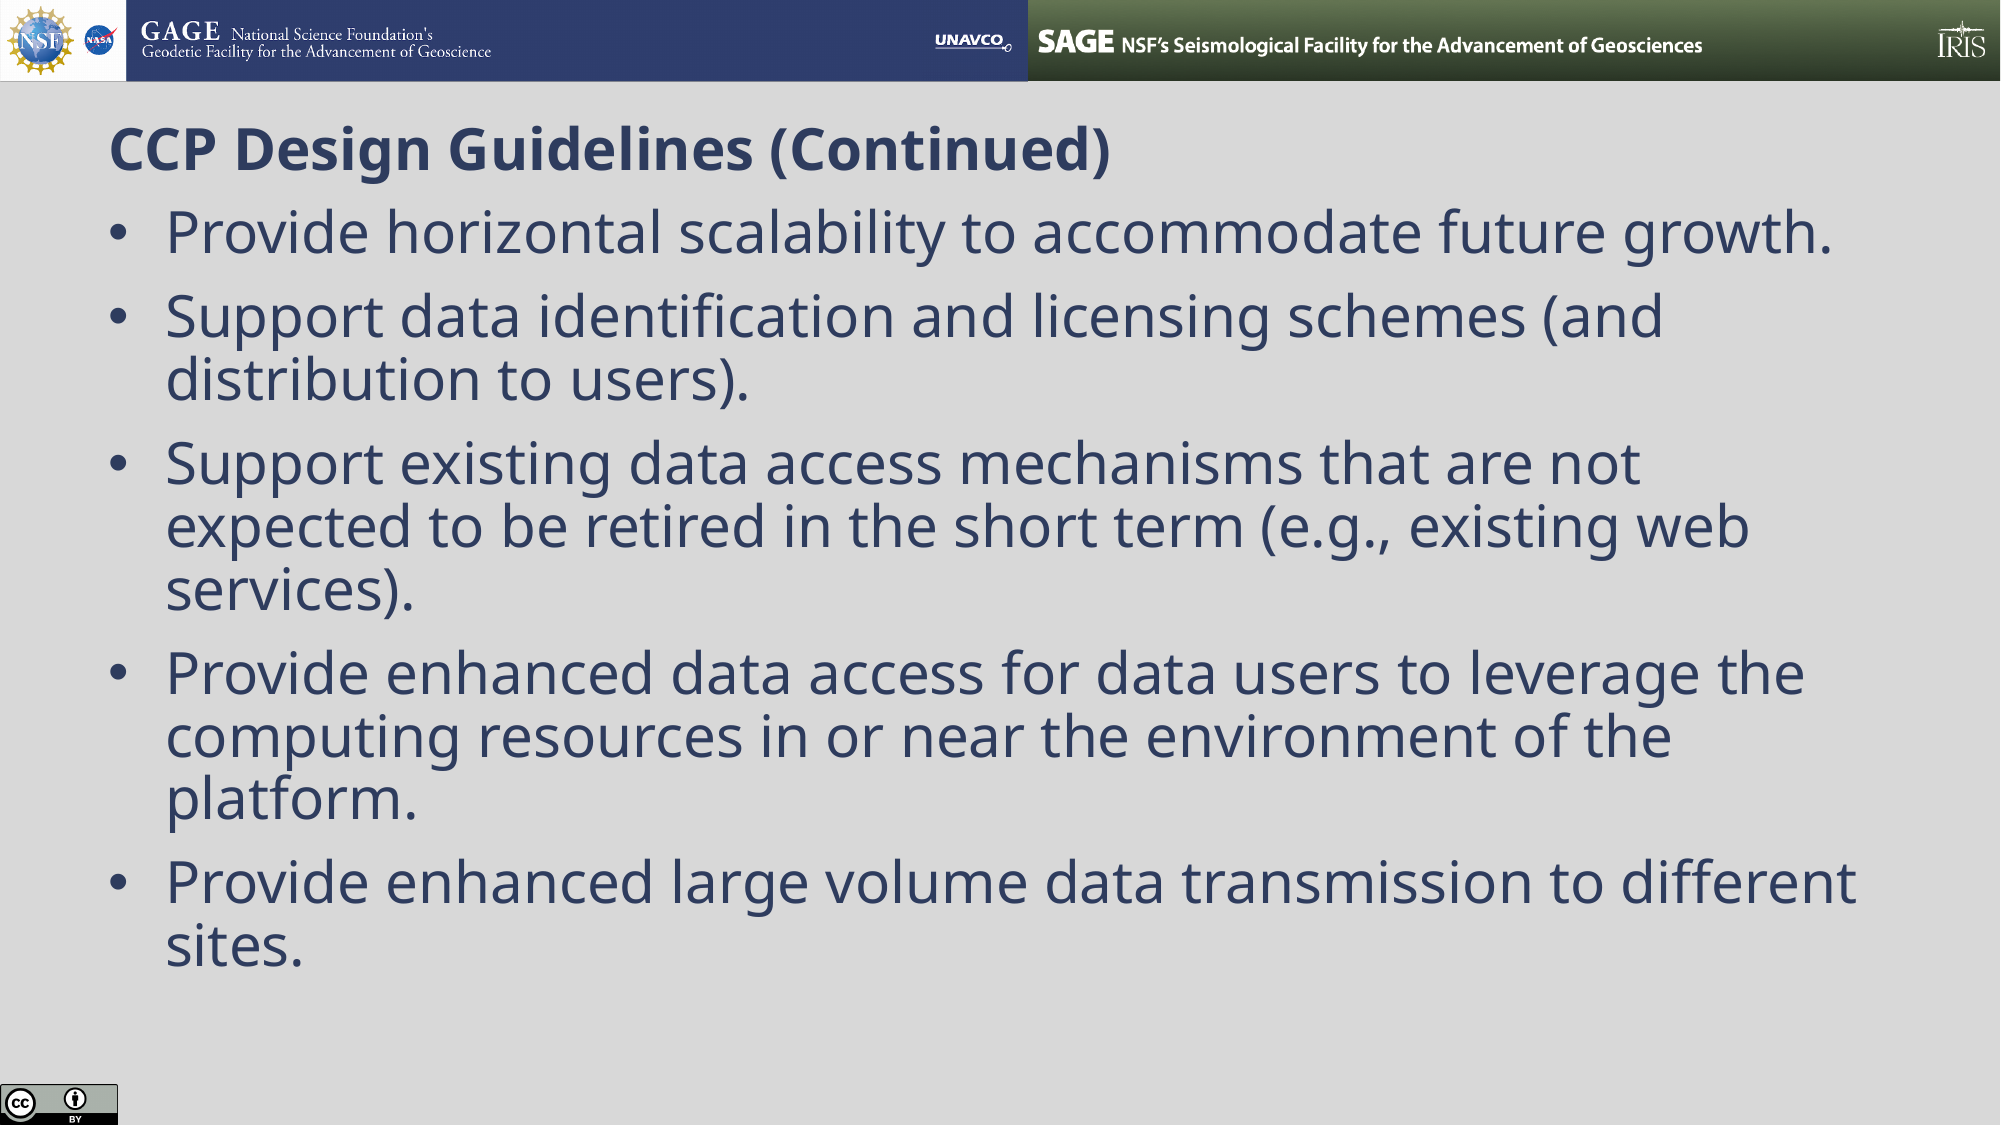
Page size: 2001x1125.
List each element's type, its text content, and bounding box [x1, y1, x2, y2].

picture [0, 1084, 118, 1125]
picture [0, 0, 2001, 83]
list CCP Design Guidelines (Continued) Provide horizontal scalability to accommodate future growth. Support data identification and licensing schemes (and distribution to users). Support existing data access mechanisms that are not expected to be retired in the short term (e.g., existing web services). Provide enhanced data access for data users to leverage the computing resources in or near the environment of the platform. Provide enhanced large volume data transmission to different sites. [74, 112, 1919, 1078]
